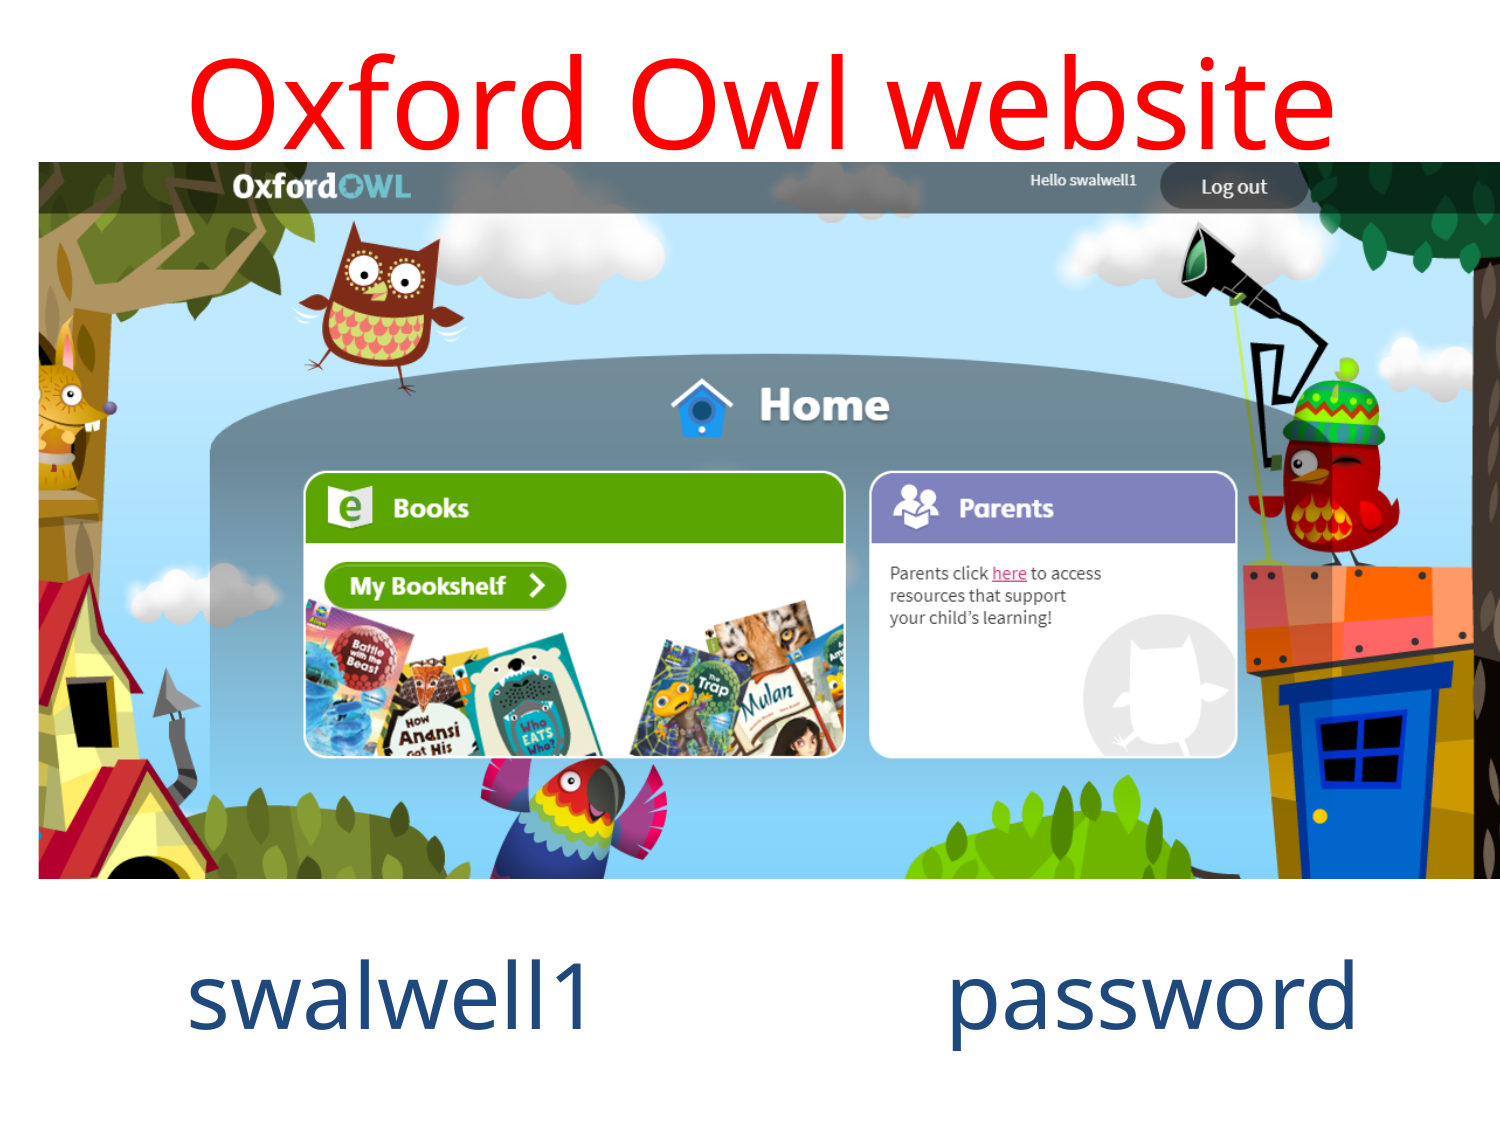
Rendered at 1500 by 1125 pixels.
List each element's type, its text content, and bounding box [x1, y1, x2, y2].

picture [38, 161, 1500, 879]
list swalwell1 password [74, 887, 1426, 1080]
title Oxford Owl website [86, 6, 1438, 160]
